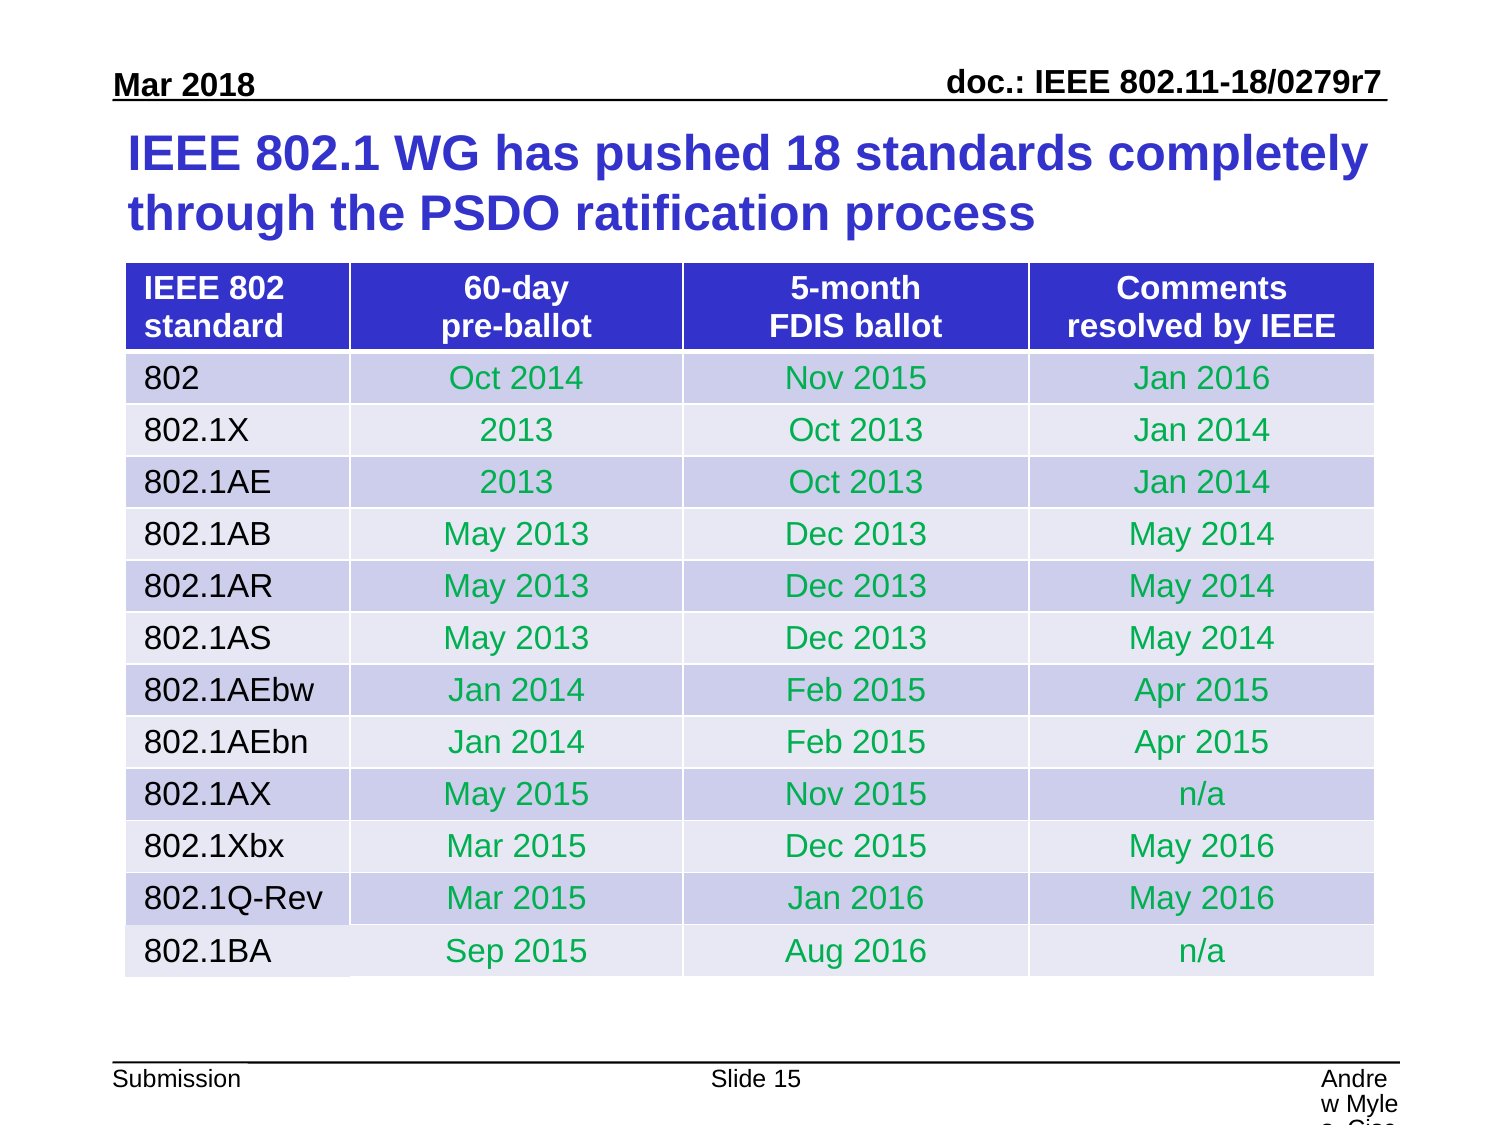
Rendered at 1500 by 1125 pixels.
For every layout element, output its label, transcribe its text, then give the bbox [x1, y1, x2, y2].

table_cell 802.1AE [126, 457, 349, 507]
table_cell 802.1X [126, 405, 349, 455]
table_cell 2013 [351, 405, 682, 455]
table_cell Dec 2015 [684, 821, 1028, 872]
table_cell May 2015 [351, 769, 682, 820]
table_cell 802.1AX [126, 769, 349, 820]
table_header 60-day pre-ballot [351, 263, 682, 349]
table_cell 802.1AR [126, 561, 349, 611]
table_cell May 2014 [1030, 613, 1374, 663]
table_cell May 2013 [351, 509, 682, 559]
table_cell Jan 2014 [1030, 405, 1374, 455]
footer Andrew Myles, Cisco [1320, 1061, 1402, 1093]
table_header Comments resolved by IEEE [1030, 263, 1374, 349]
table_cell Dec 2013 [684, 613, 1028, 663]
table_cell 802.1Xbx [126, 821, 349, 872]
table_cell 2013 [351, 457, 682, 507]
table_cell 802.1BA [125, 925, 350, 977]
table_cell May 2013 [351, 613, 682, 663]
table_cell Nov 2015 [684, 769, 1028, 820]
table_cell Jan 2016 [1030, 354, 1374, 403]
table_cell May 2014 [1030, 509, 1374, 559]
table_cell Mar 2015 [351, 821, 682, 872]
table_cell 802.1Q-Rev [126, 873, 349, 925]
table_cell Jan 2014 [351, 717, 682, 767]
table_cell Apr 2015 [1030, 665, 1374, 715]
table_cell Jan 2014 [351, 665, 682, 715]
table_cell May 2014 [1030, 561, 1374, 611]
table_cell Oct 2013 [684, 457, 1028, 507]
table_cell Mar 2015 [351, 873, 682, 924]
table_cell May 2013 [351, 561, 682, 611]
table_cell Dec 2013 [684, 561, 1028, 611]
table_cell Jan 2016 [684, 873, 1028, 924]
table_cell Feb 2015 [684, 665, 1028, 715]
table_cell Oct 2014 [351, 354, 682, 403]
table_cell May 2016 [1030, 821, 1374, 872]
table_header 5-month FDIS ballot [684, 263, 1028, 349]
table_header IEEE 802 standard [126, 263, 349, 349]
table_cell n/a [1030, 769, 1374, 820]
table_cell 802.1AS [126, 613, 349, 663]
slide_number Slide 15 [709, 1061, 803, 1093]
table_cell 802.1AB [126, 509, 349, 559]
table_cell Jan 2014 [1030, 457, 1374, 507]
table_cell 802 [126, 354, 349, 403]
table_cell Feb 2015 [684, 717, 1028, 767]
table_cell Aug 2016 [684, 925, 1028, 976]
table_cell Apr 2015 [1030, 717, 1374, 767]
table_cell 802.1AEbn [126, 717, 349, 767]
table_cell Oct 2013 [684, 405, 1028, 455]
table_cell Dec 2013 [684, 509, 1028, 559]
table_cell n/a [1030, 925, 1374, 976]
table_cell May 2016 [1030, 873, 1374, 924]
table_cell Sep 2015 [350, 925, 682, 976]
title IEEE 802.1 WG has pushed 18 standards completely through the PSDO ratification process [112, 112, 1388, 288]
table_cell 802.1AEbw [126, 665, 349, 715]
table_cell Nov 2015 [684, 354, 1028, 403]
